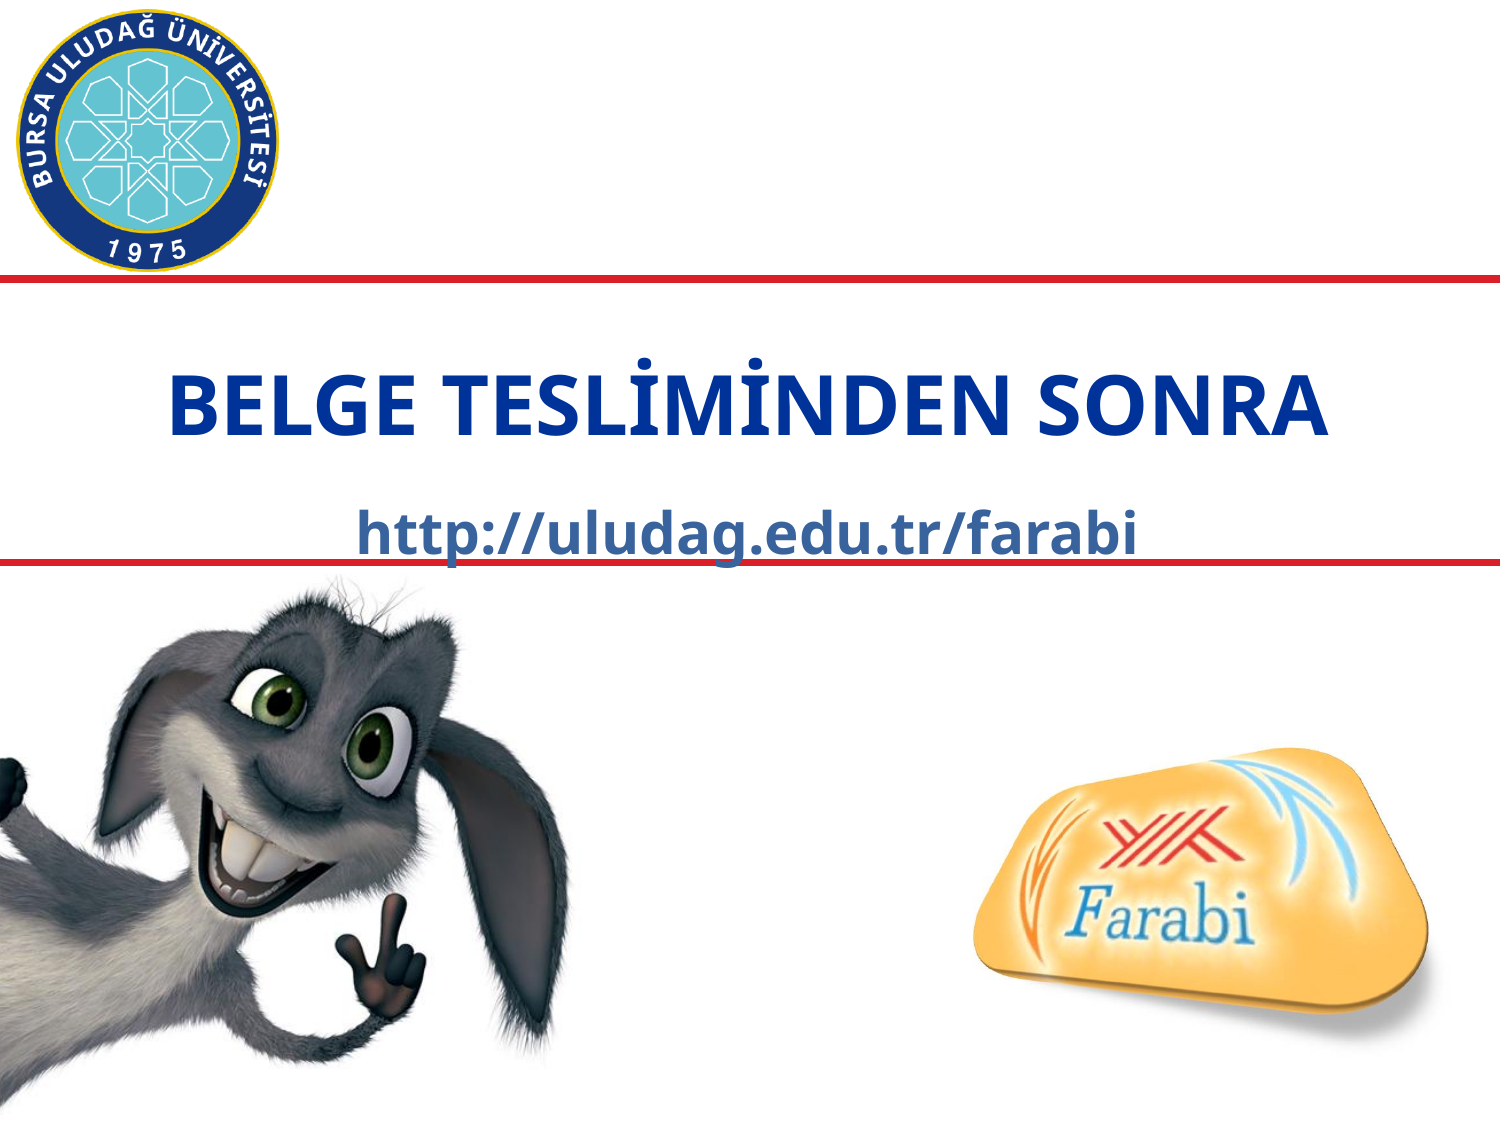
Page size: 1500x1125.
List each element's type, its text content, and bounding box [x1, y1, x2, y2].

picture [0, 573, 595, 1125]
picture [879, 646, 1500, 1125]
text_box http://uludag.edu.tr/farabi [340, 488, 1154, 562]
picture [16, 9, 279, 272]
title BELGE TESLİMİNDEN SONRA [147, 291, 1347, 527]
